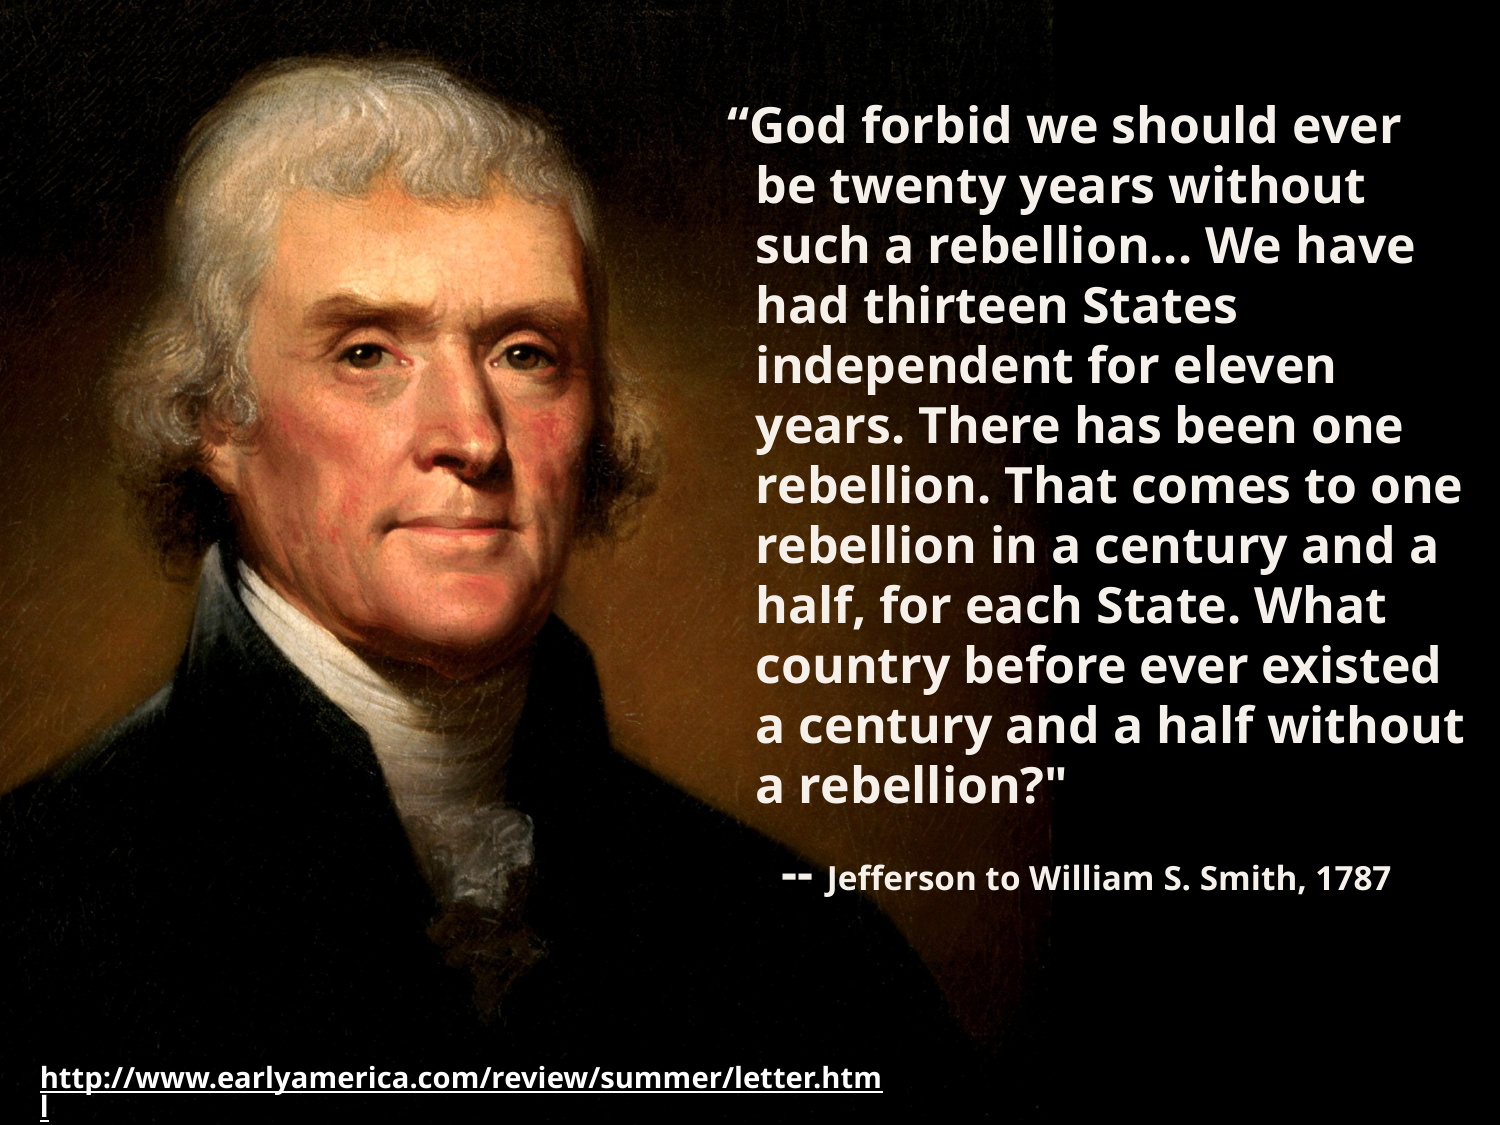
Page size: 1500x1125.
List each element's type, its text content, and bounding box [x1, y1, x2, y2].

picture [0, 0, 1388, 1125]
list “God forbid we should ever be twenty years without such a rebellion... We have had thirteen States independent for eleven years. There has been one rebellion. That comes to one rebellion in a century and a half, for each State. What country before ever existed a century and a half without a rebellion?" -- Jefferson to William S. Smith, 1787 [1390, 85, 1488, 1050]
